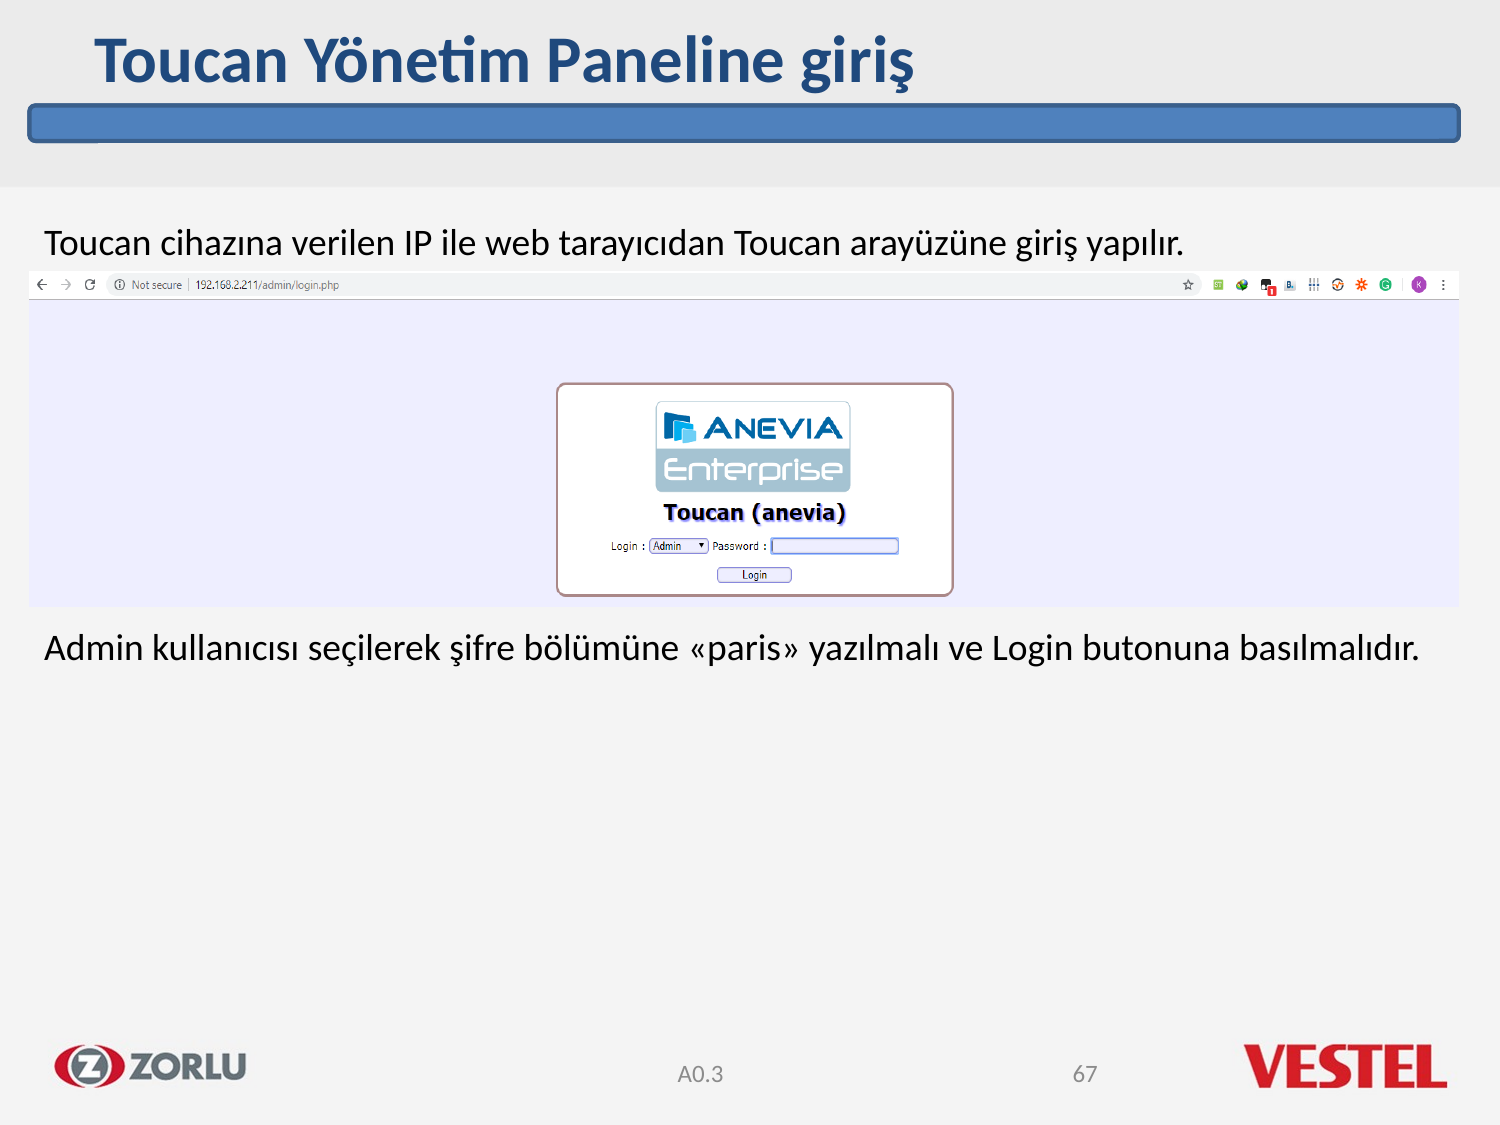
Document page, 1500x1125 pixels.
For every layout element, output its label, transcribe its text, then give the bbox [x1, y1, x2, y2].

footer A0.3 [581, 1042, 821, 1103]
picture [0, 0, 1500, 1125]
text_box Toucan cihazına verilen IP ile web tarayıcıdan Toucan arayüzüne giriş yapılır. Admin kullanıcısı seçilerek şifre bölümüne «paris» yazılmalı ve Login butonuna basılmalıdır. [29, 614, 1459, 721]
text_box Toucan Yönetim Paneline giriş [79, 8, 1308, 103]
slide_number 67 [875, 1042, 1113, 1103]
text_box Toucan cihazına verilen IP ile web tarayıcıdan Toucan arayüzüne giriş yapılır. Admin kullanıcısı seçilerek şifre bölümüne «paris» yazılmalı ve Login butonuna basılmalıdır. [29, 210, 1459, 270]
text_box [27, 103, 1461, 144]
